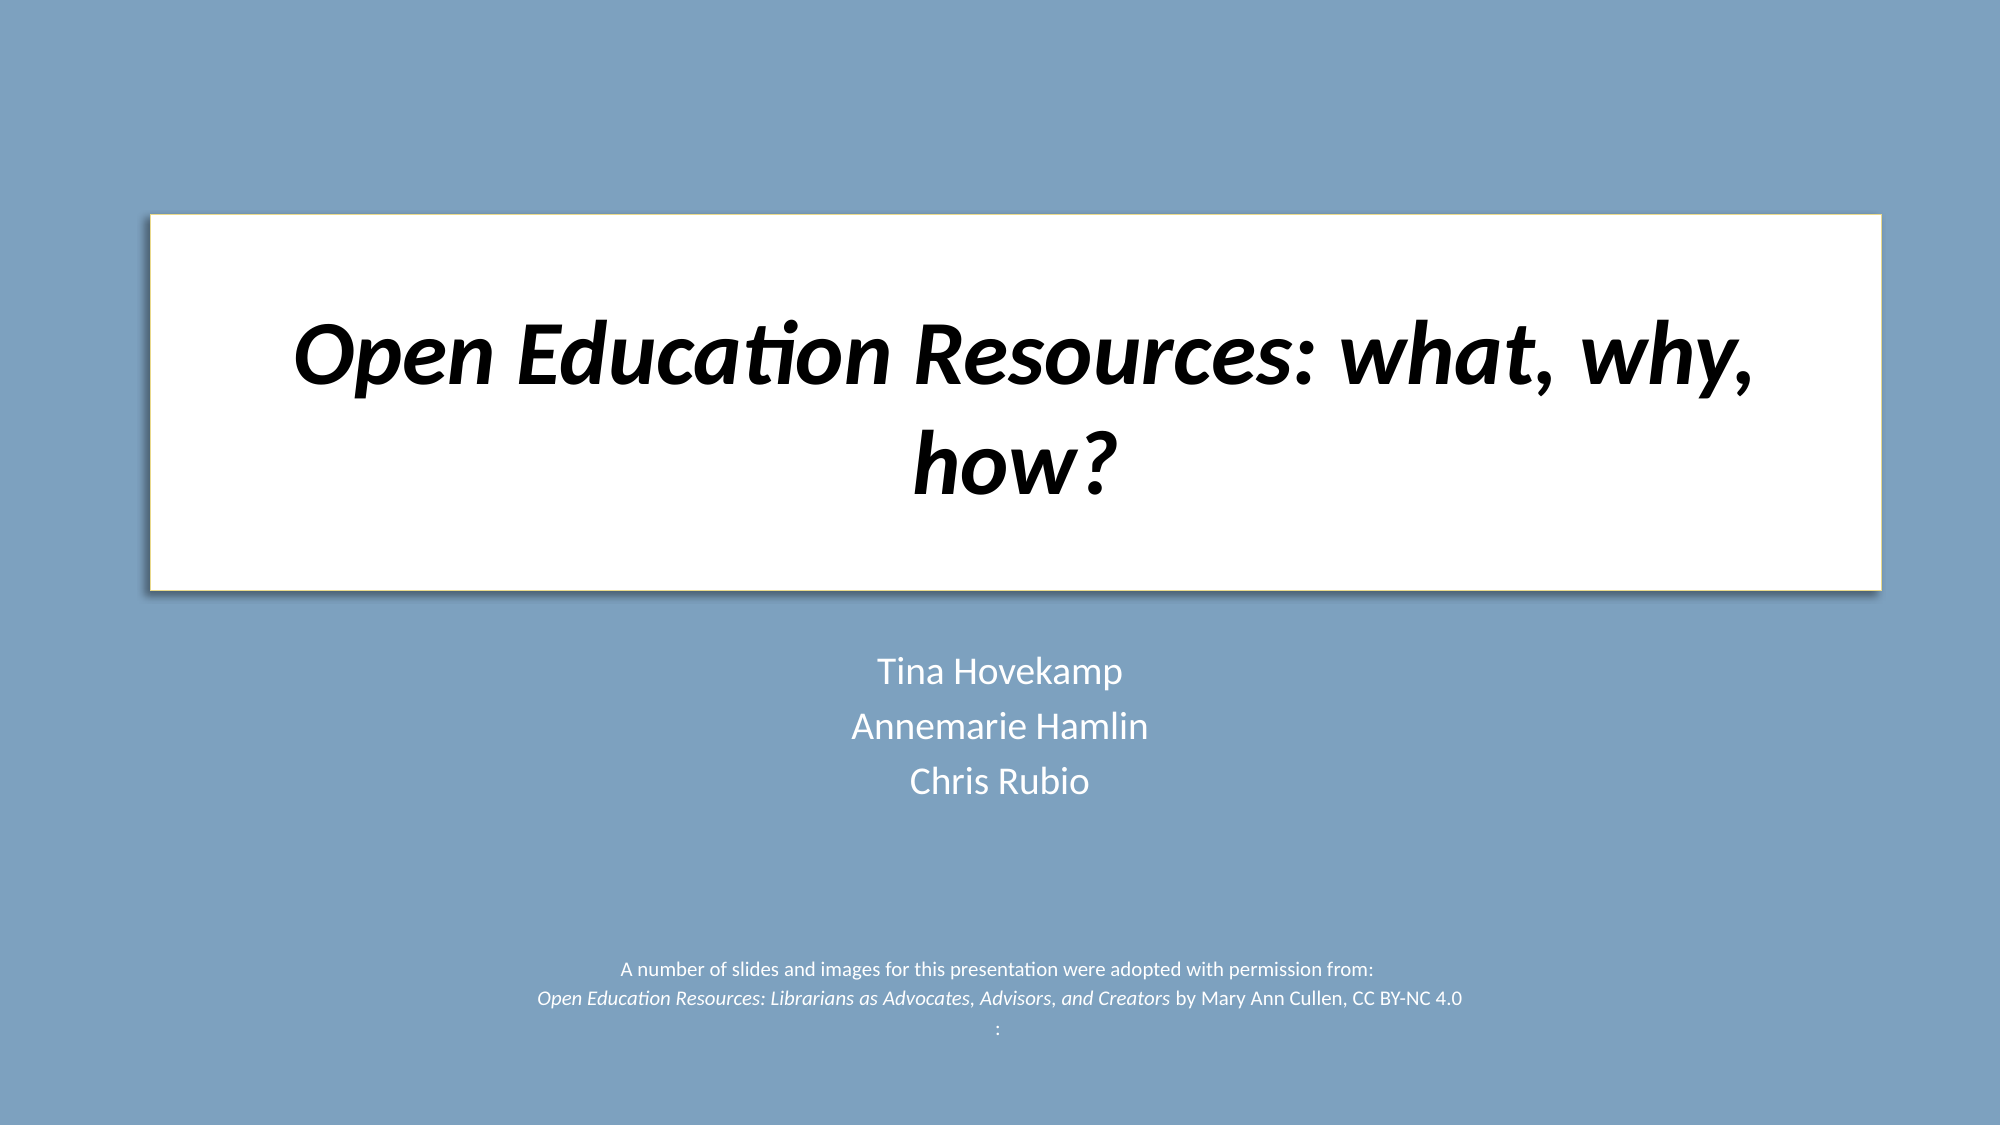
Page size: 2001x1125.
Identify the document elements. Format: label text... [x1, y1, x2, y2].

title Open Education Resources: what, why, how? [150, 214, 1882, 591]
subtitle Tina Hovekamp Annemarie Hamlin Chris Rubio A number of slides and images for this presentation were adopted with permission from: Open Education Resources: Librarians as Advocates, Advisors, and Creators by Mary Ann Cullen, CC BY-NC 4.0 : [300, 637, 1700, 1048]
